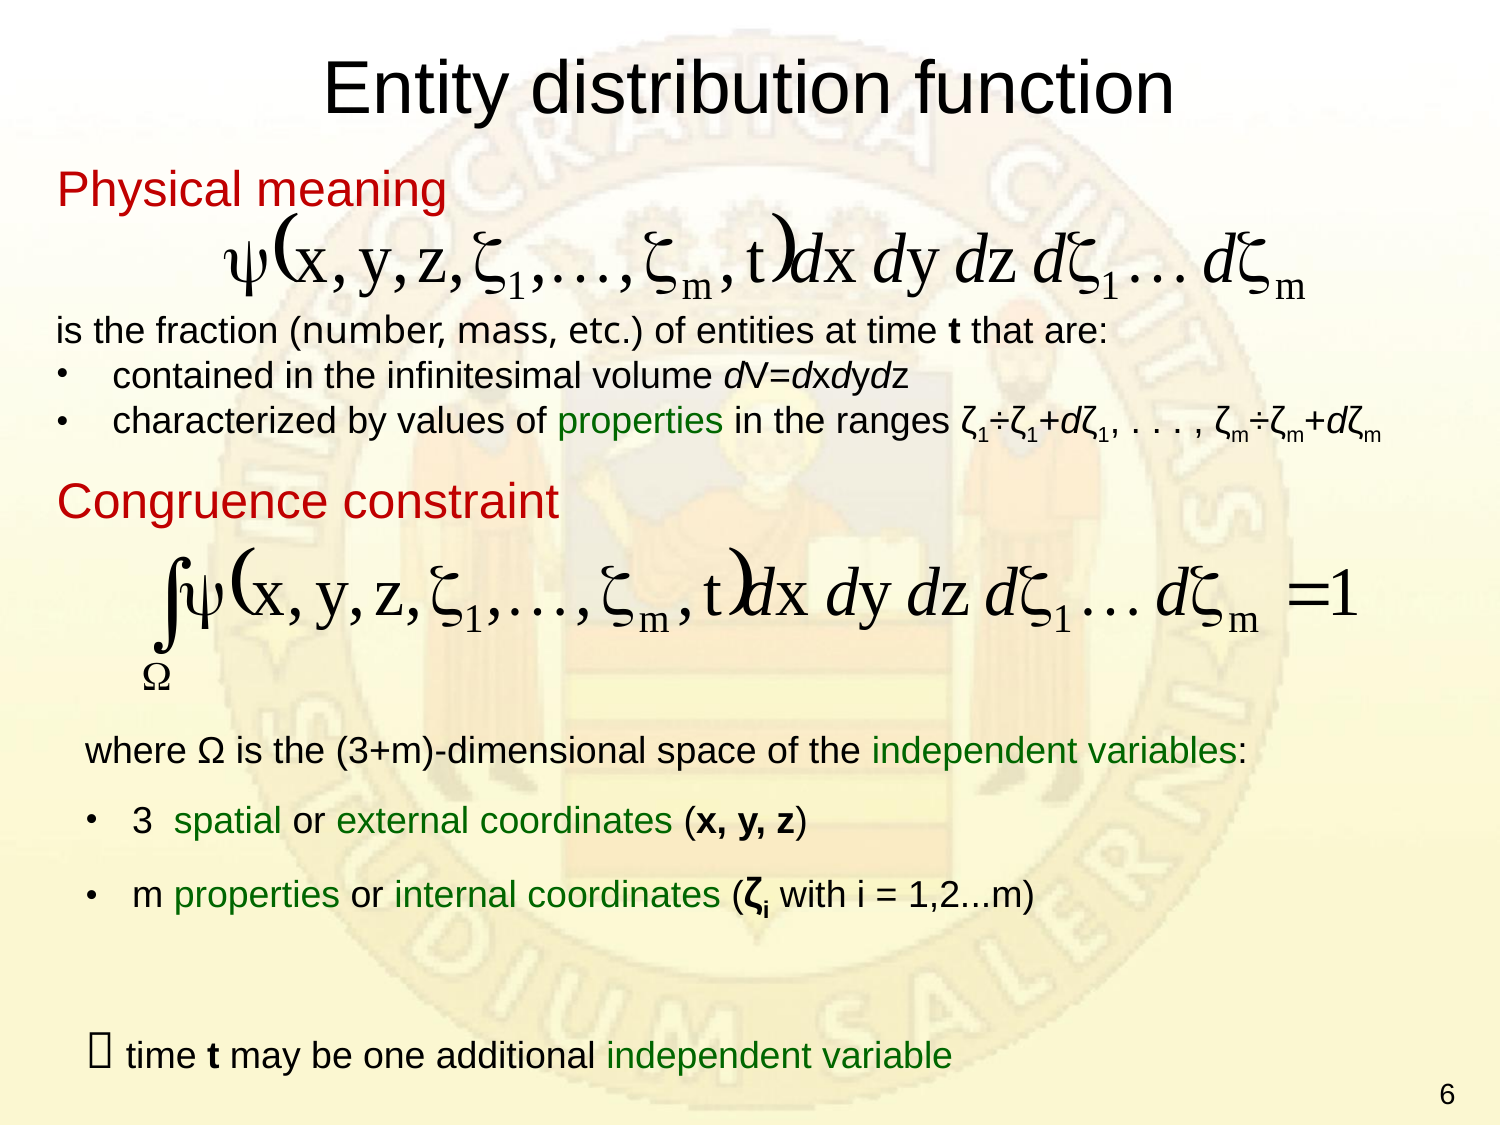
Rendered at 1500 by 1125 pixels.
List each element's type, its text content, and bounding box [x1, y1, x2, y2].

picture [0, 0, 1500, 1125]
text_box where Ω is the (3+m)-dimensional space of the independent variables: 3 spatial or external coordinates (x, y, z) m properties or internal coordinates (ζi with i = 1,2...m)  time t may be one additional independent variable [70, 718, 1430, 1086]
slide_number 6 [1120, 1039, 1471, 1118]
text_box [131, 533, 1369, 702]
text_box is the fraction (number, mass, etc.) of entities at time t that are: contained in the infinitesimal volume dV=dxdydz characterized by values of properties in the ranges ζ1÷ζ1+dζ1, . . . , ζm÷ζm+dζm [41, 298, 1459, 455]
text_box Congruence constraint [41, 461, 575, 537]
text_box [215, 210, 1321, 312]
title Entity distribution function [75, 31, 1425, 137]
text_box Physical meaning [41, 148, 463, 224]
